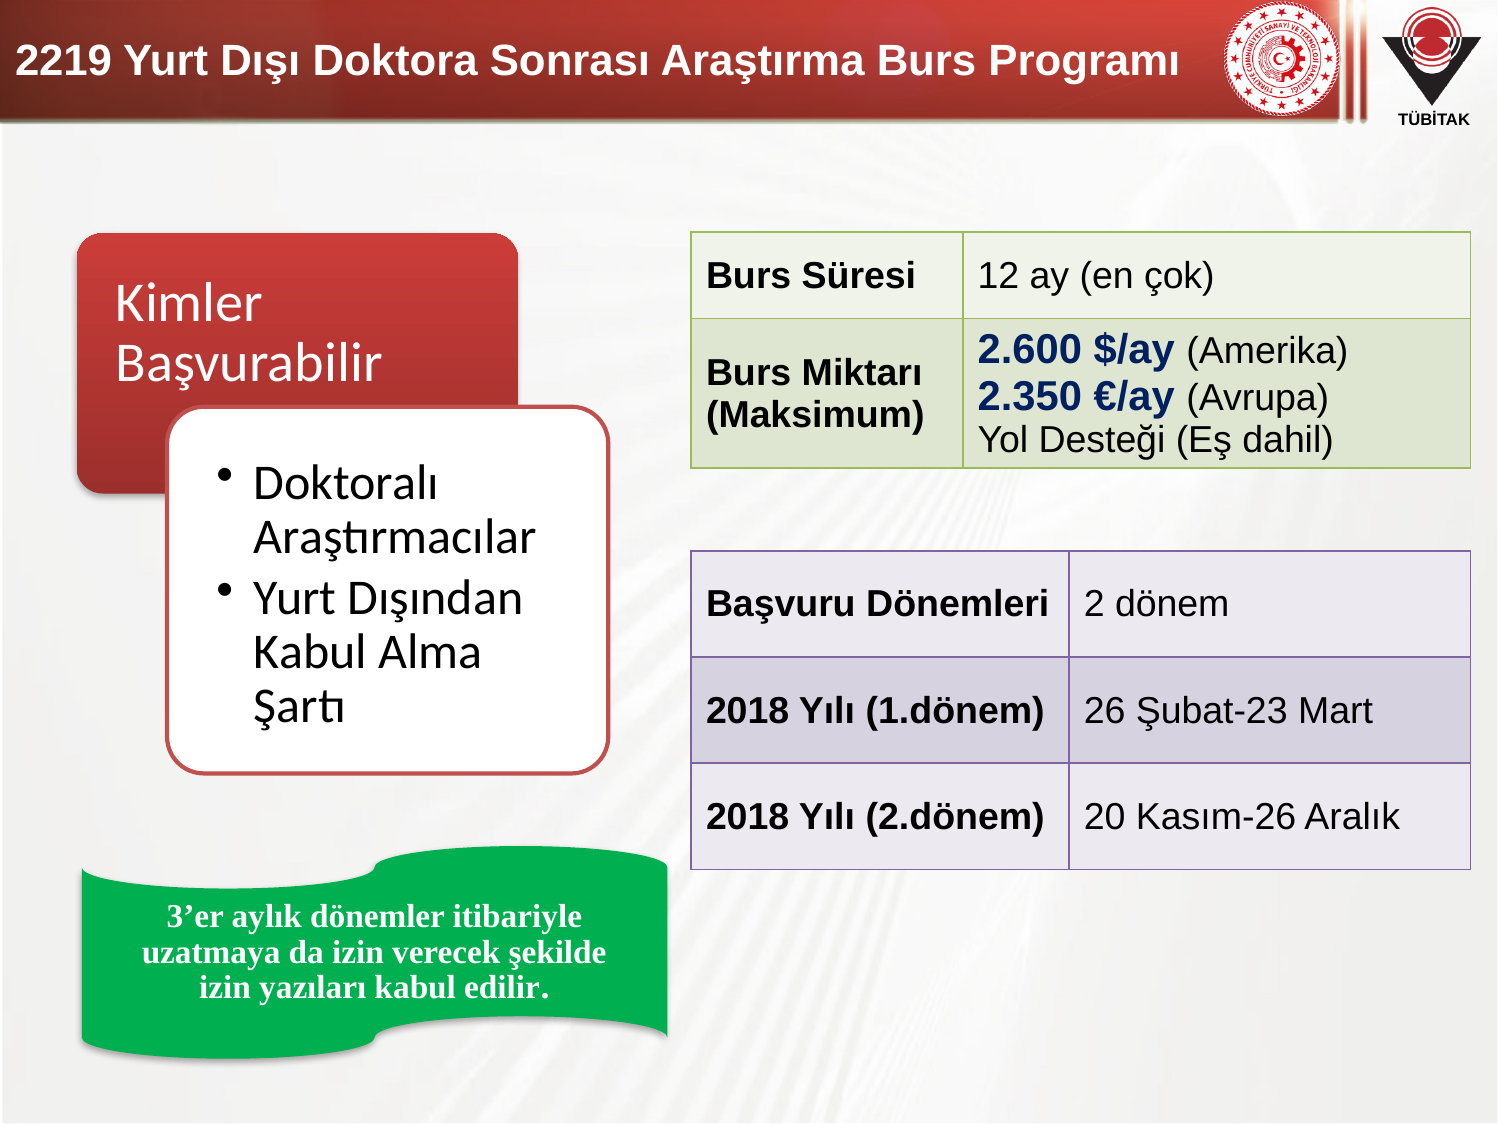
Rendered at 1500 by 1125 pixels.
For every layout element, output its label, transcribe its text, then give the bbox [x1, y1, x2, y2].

table_cell 2018 Yılı (1.dönem) [692, 658, 1068, 762]
text_box 3’er aylık dönemler itibariyle uzatmaya da izin verecek şekilde izin yazıları kabul edilir. [81, 846, 668, 1059]
table_cell 20 Kasım-26 Aralık [1070, 764, 1470, 869]
table_cell 2018 Yılı (2.dönem) [692, 764, 1068, 869]
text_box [76, 184, 609, 823]
table_header 2 dönem [1070, 552, 1470, 656]
table_header Başvuru Dönemleri [692, 552, 1068, 656]
table_cell 26 Şubat-23 Mart [1070, 658, 1470, 762]
title 2219 Yurt Dışı Doktora Sonrası Araştırma Burs Programı [0, 0, 1221, 116]
picture [0, 0, 1499, 1125]
table_header Burs Süresi [692, 233, 962, 318]
table_cell 2.600 $/ay (Amerika) 2.350 €/ay (Avrupa) Yol Desteği (Eş dahil) [964, 319, 1470, 467]
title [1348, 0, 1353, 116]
table_header 12 ay (en çok) [964, 233, 1470, 318]
table_cell Burs Miktarı (Maksimum) [692, 319, 962, 467]
